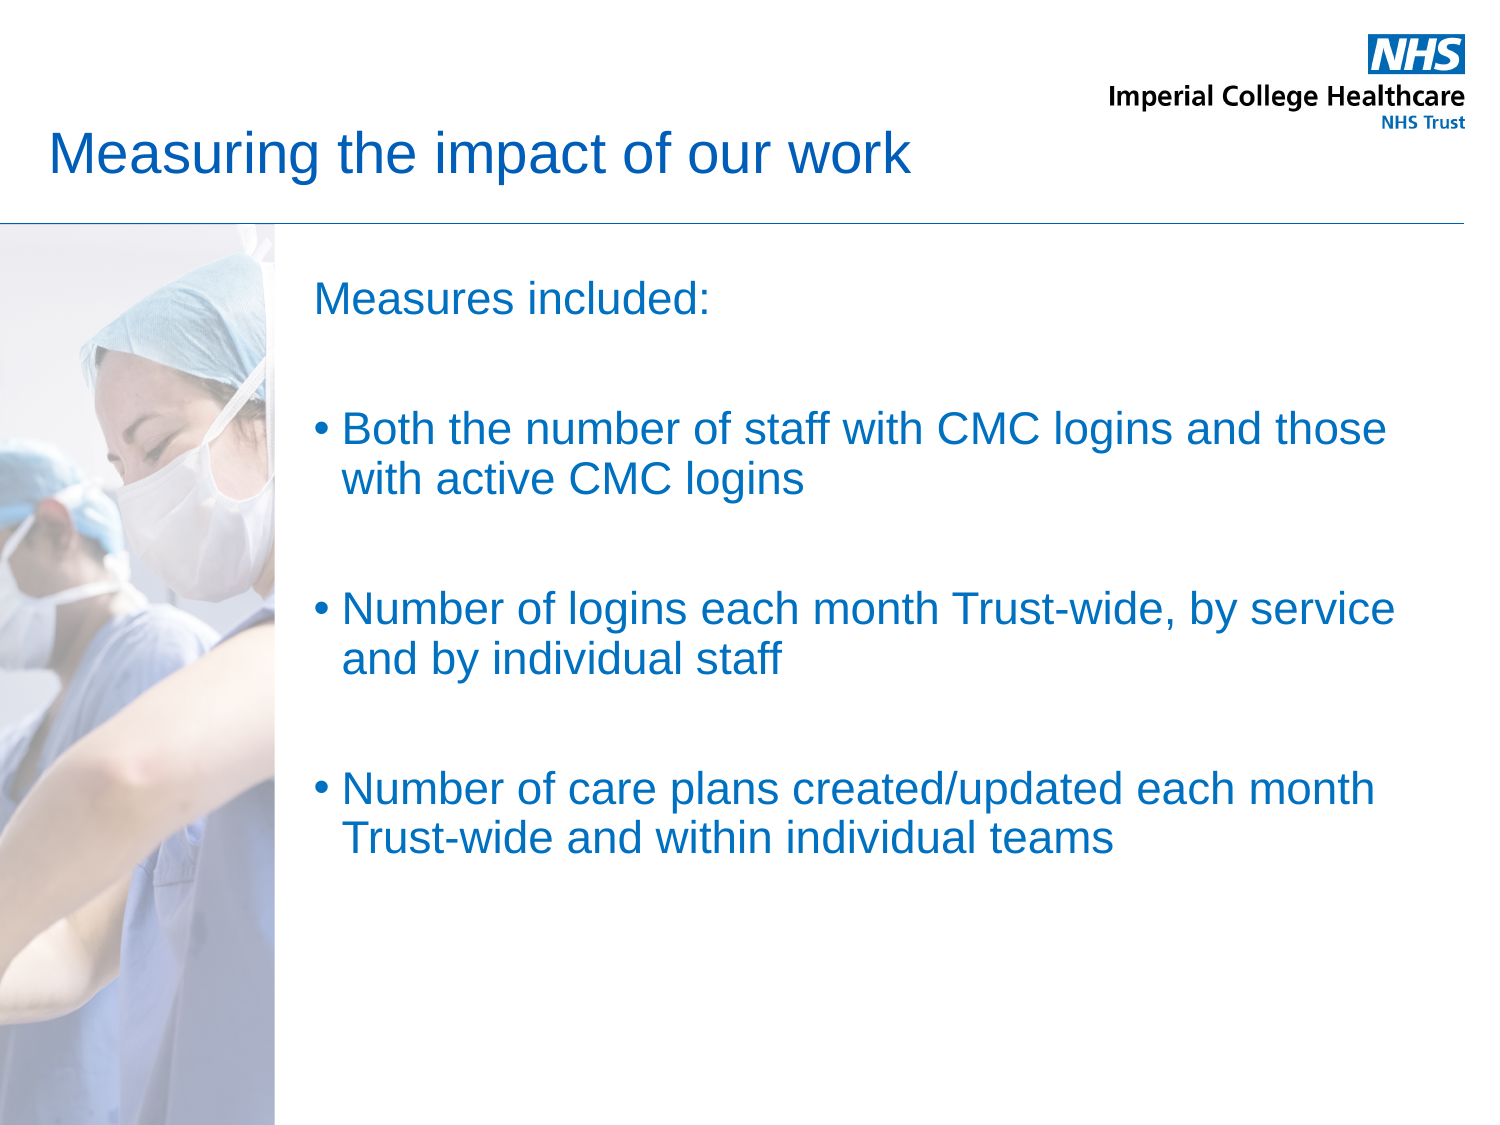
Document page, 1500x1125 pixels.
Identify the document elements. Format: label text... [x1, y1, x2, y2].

title Measuring the impact of our work [48, 123, 1075, 224]
picture [1109, 34, 1465, 129]
picture [0, 224, 275, 1125]
list Measures included: Both the number of staff with CMC logins and those with active CMC logins Number of logins each month Trust-wide, by service and by individual staff Number of care plans created/updated each month Trust-wide and within individual teams [313, 267, 1465, 1082]
